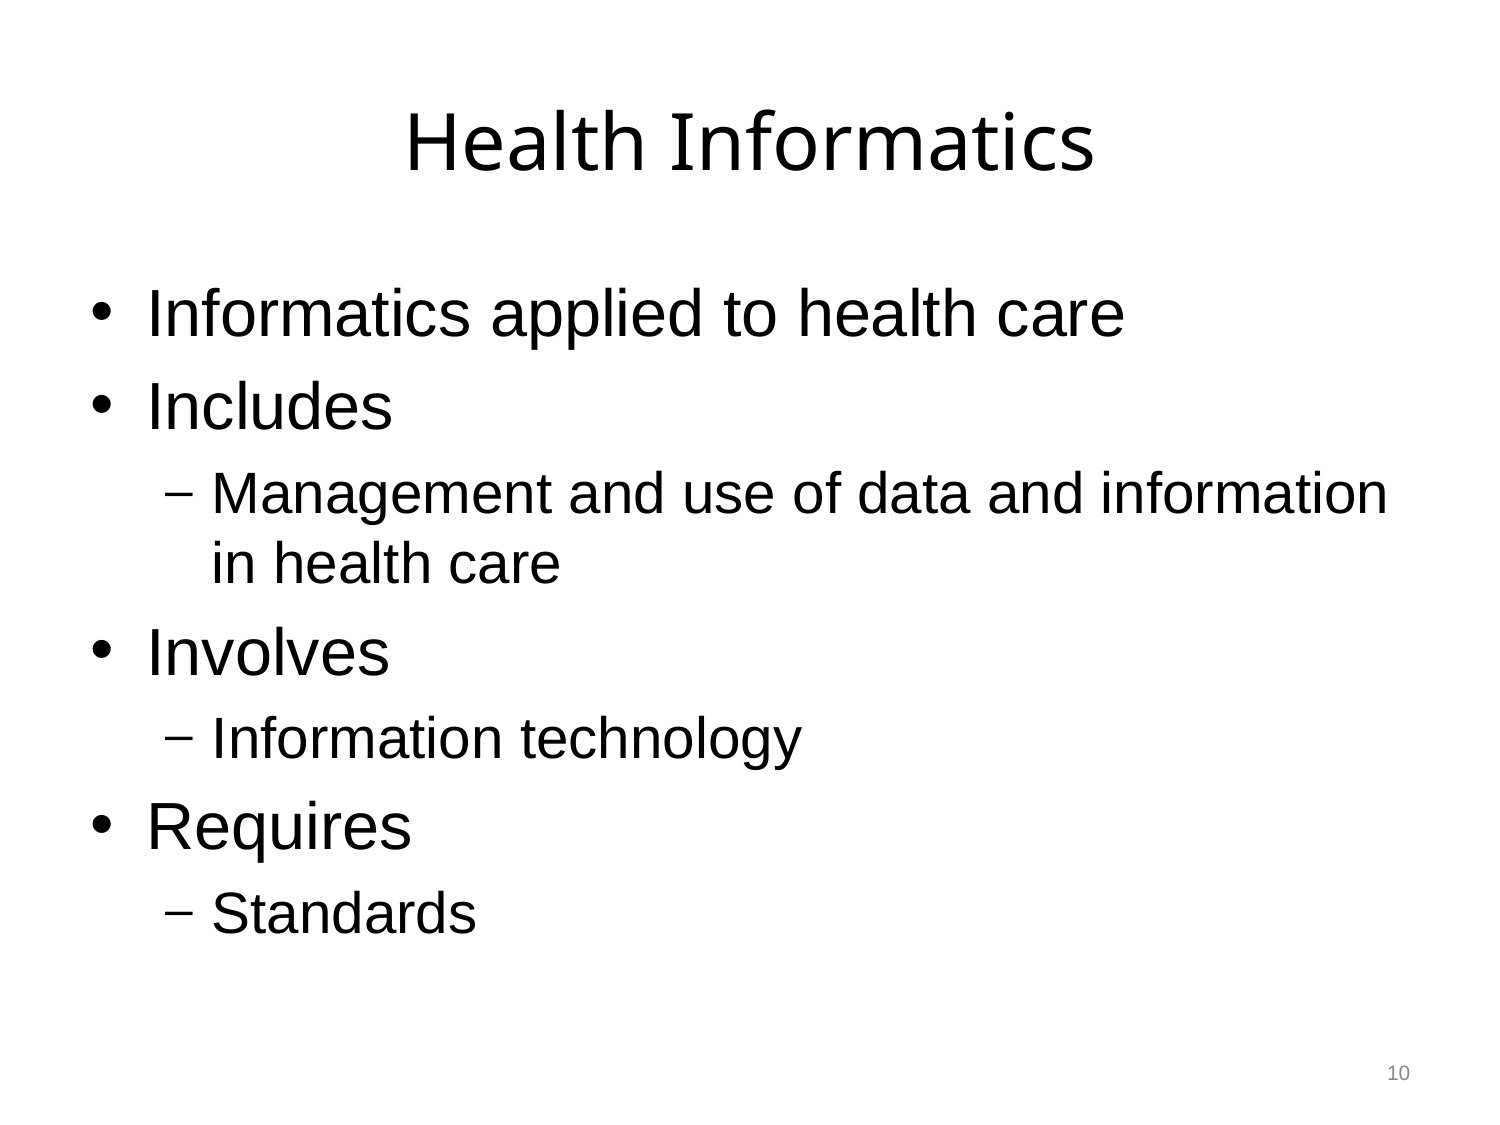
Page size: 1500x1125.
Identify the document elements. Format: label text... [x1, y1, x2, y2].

list Informatics applied to health care Includes Management and use of data and information in health care Involves Information technology Requires Standards [75, 262, 1425, 1013]
slide_number 10 [1341, 1027, 1425, 1118]
title Health Informatics [75, 45, 1425, 233]
